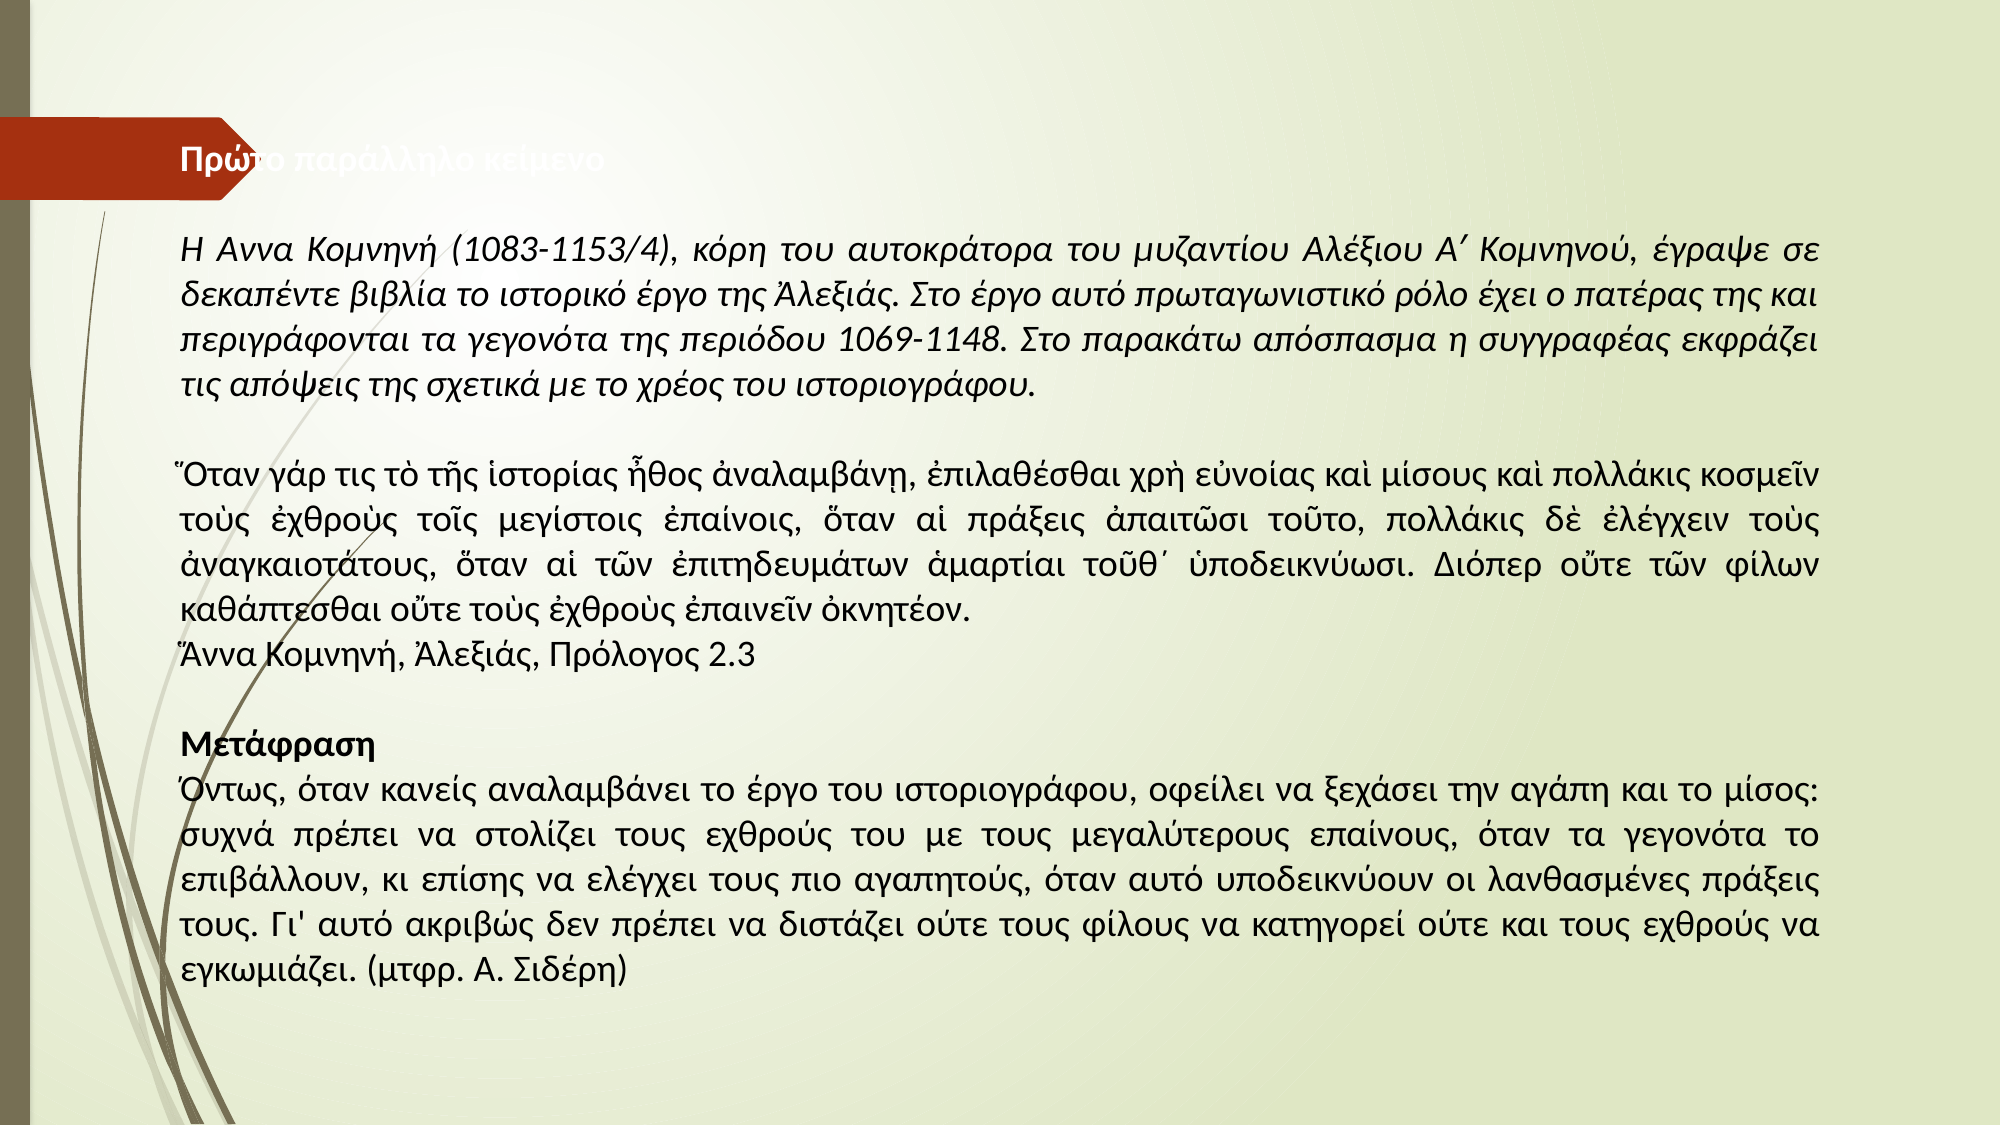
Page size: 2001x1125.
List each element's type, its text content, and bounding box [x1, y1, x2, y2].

text_box Πρώτο παράλληλο κείμενο Η Άννα Κομνηνή (1083-1153/4), κόρη του αυτοκράτορα του µυζαντίου Αλέξιου Α′ Κομνηνού, έγραψε σε δεκαπέντε βιβλία το ιστορικό έργο της Ἀλεξιάς. Στο έργο αυτό πρωταγωνιστικό ρόλο έχει ο πατέρας της και περιγράφονται τα γεγονότα της περιόδου 1069-1148. Στο παρακάτω απόσπασμα η συγγραφέας εκφράζει τις απόψεις της σχετικά με το χρέος του ιστοριογράφου. Ὅταν γάρ τις τὸ τῆς ἱστορίας ἦθος ἀναλαμβάνῃ, ἐπιλαθέσθαι χρὴ εὐνοίας καὶ μίσους καὶ πολλάκις κοσμεῖν τοὺς ἐχθροὺς τοῖς μεγίστοις ἐπαίνοις, ὅταν αἱ πράξεις ἀπαιτῶσι τοῦτο, πολλάκις δὲ ἐλέγχειν τοὺς ἀναγκαιοτάτους, ὅταν αἱ τῶν ἐπιτηδευμάτων ἁμαρτίαι τοῦθ´ ὑποδεικνύωσι. Διόπερ οὔτε τῶν φίλων καθάπτεσθαι οὔτε τοὺς ἐχθροὺς ἐπαινεῖν ὀκνητέον. Ἅννα Κομνηνή, Ἀλεξιάς, Πρόλογος 2.3 Μετάφραση Όντως, όταν κανείς αναλαμβάνει το έργο του ιστοριογράφου, οφείλει να ξεχάσει την αγάπη και το μίσος: συχνά πρέπει να στολίζει τους εχθρούς του με τους μεγαλύτερους επαίνους, όταν τα γεγονότα το επιβάλλουν, κι επίσης να ελέγχει τους πιο αγαπητούς, όταν αυτό υποδεικνύουν οι λανθασμένες πράξεις τους. Γι' αυτό ακριβώς δεν πρέπει να διστάζει ούτε τους φίλους να κατηγορεί ούτε και τους εχθρούς να εγκωμιάζει. (μτφρ. Α. Σιδέρη) [165, 81, 1835, 997]
